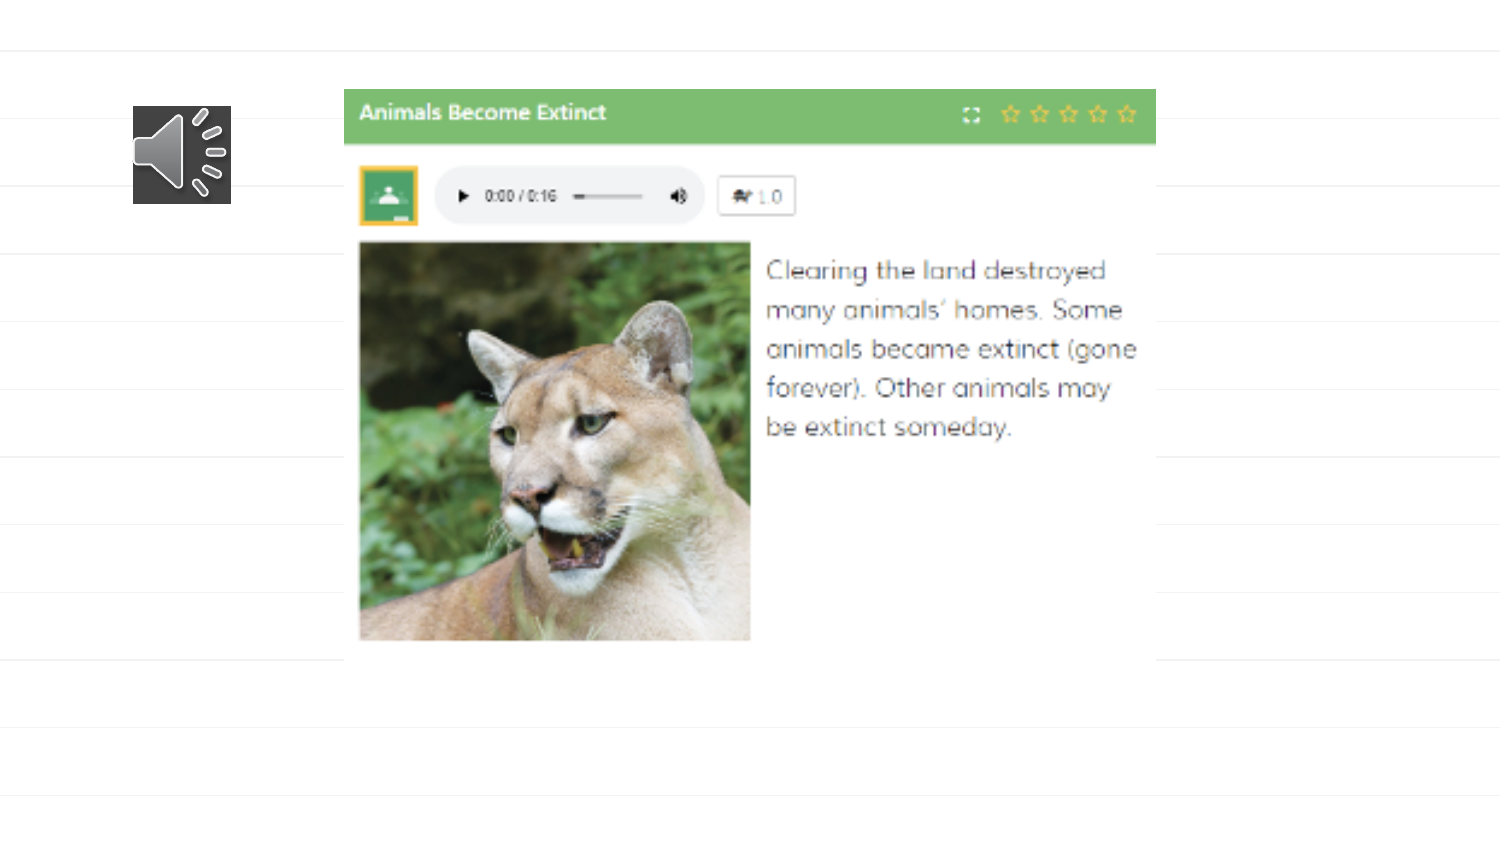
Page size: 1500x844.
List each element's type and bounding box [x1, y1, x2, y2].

picture [344, 89, 1156, 669]
picture [131, 104, 233, 206]
